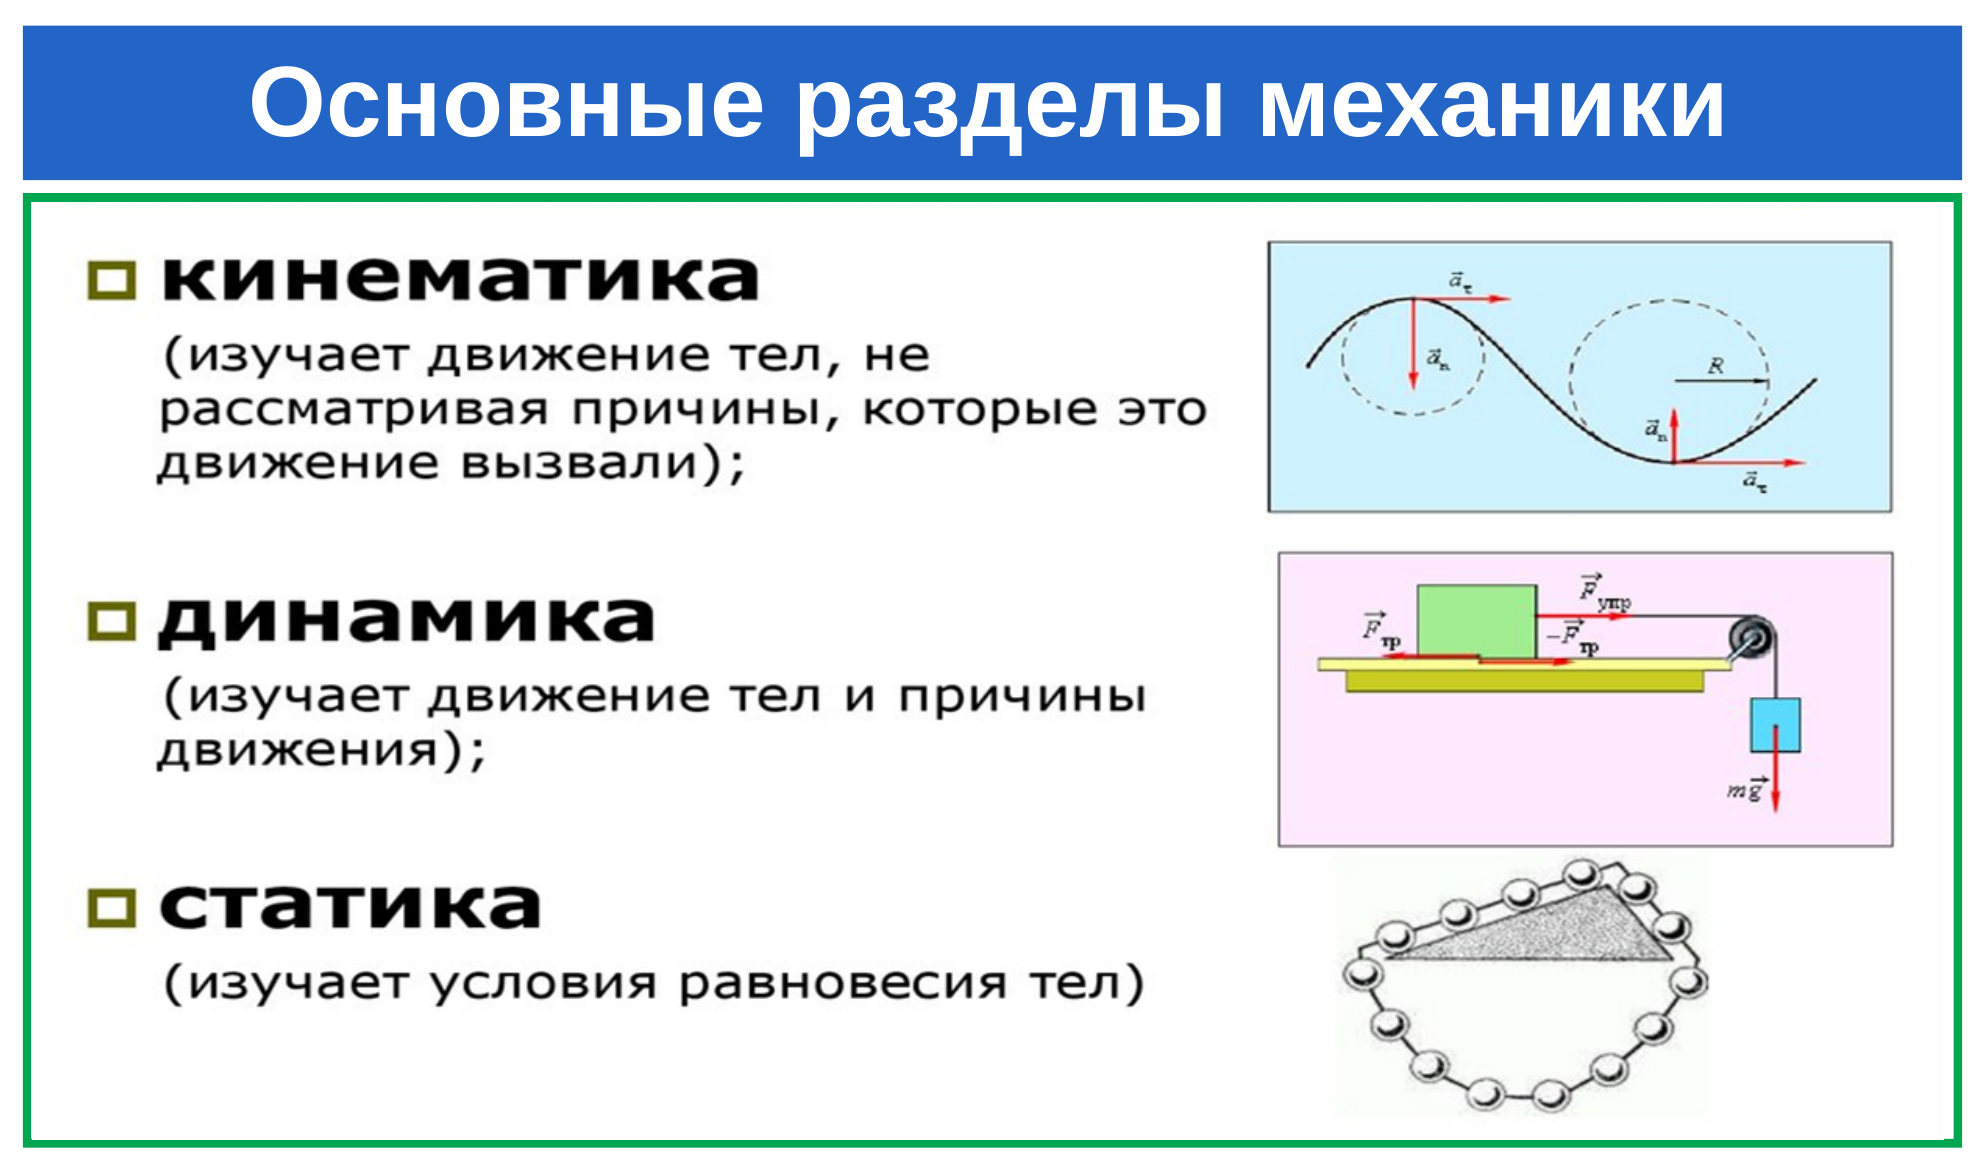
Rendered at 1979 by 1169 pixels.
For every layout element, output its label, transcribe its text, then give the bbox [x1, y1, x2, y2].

title Основные разделы механики [103, 36, 1876, 159]
picture [32, 204, 1944, 1140]
